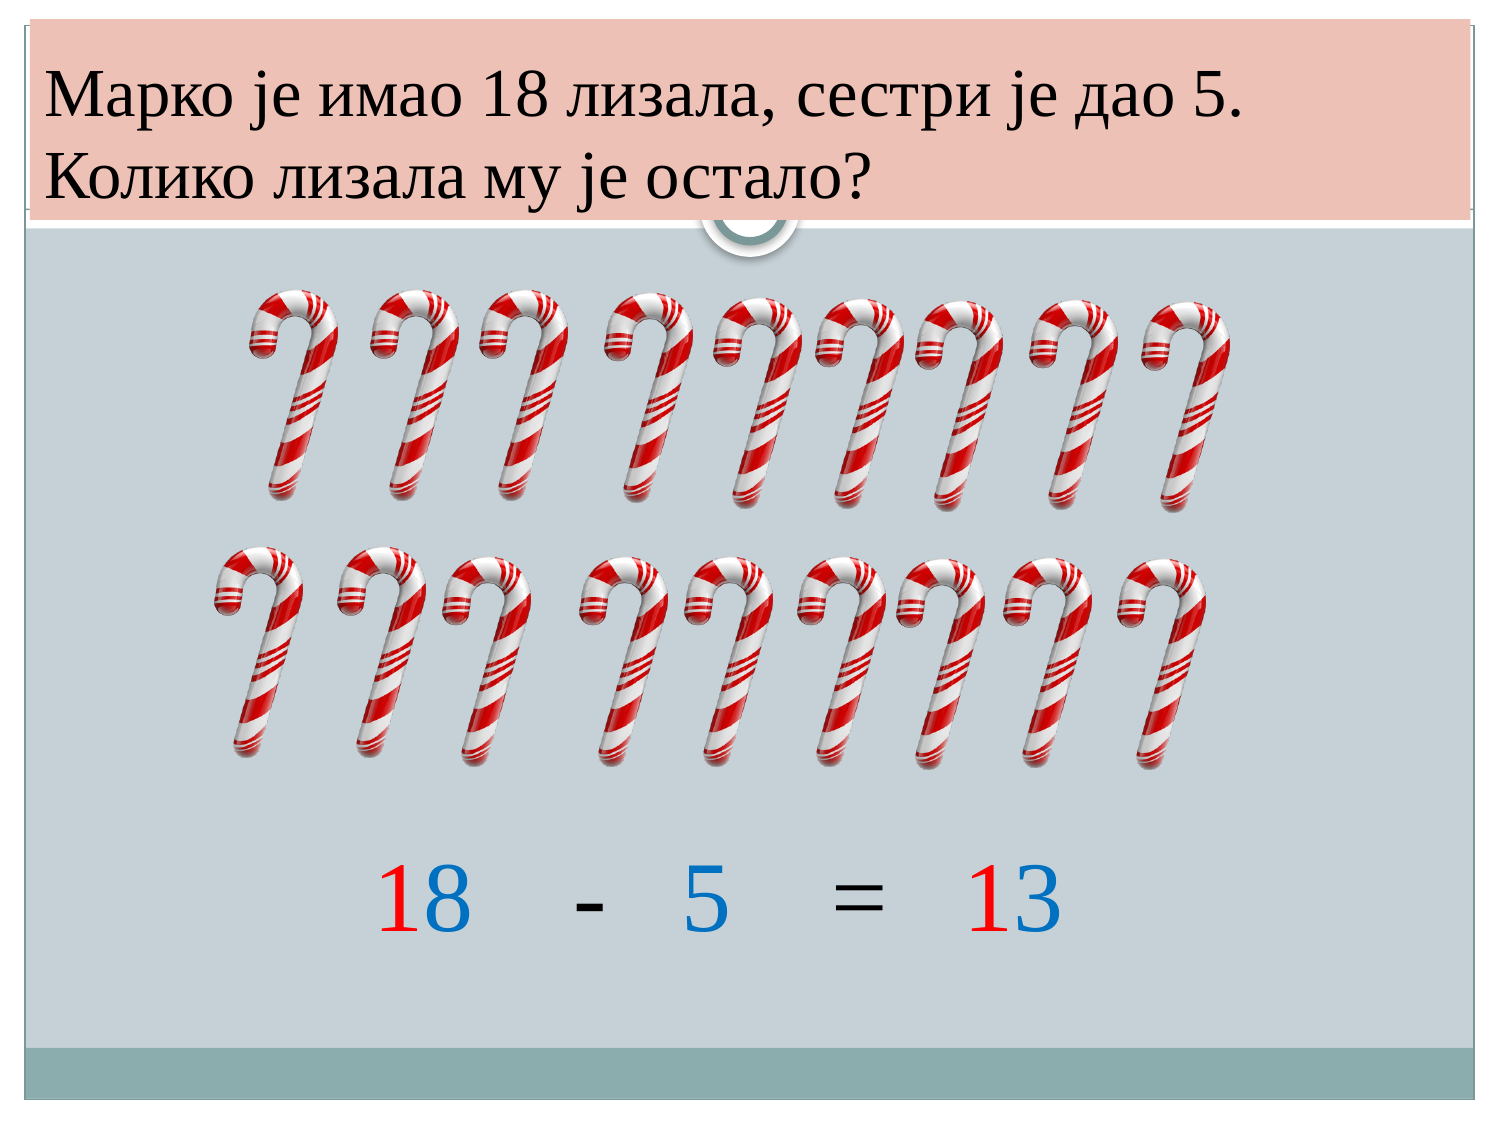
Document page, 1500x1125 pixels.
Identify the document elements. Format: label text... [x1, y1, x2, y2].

title Марко је имао 18 лизала, сестри је дао 5. Колико лизала му је остало? [29, 19, 1471, 220]
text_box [896, 299, 1230, 770]
text_box 18 - 5 = 13 [298, 823, 1138, 959]
list [49, 250, 1445, 1001]
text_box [214, 289, 1004, 767]
